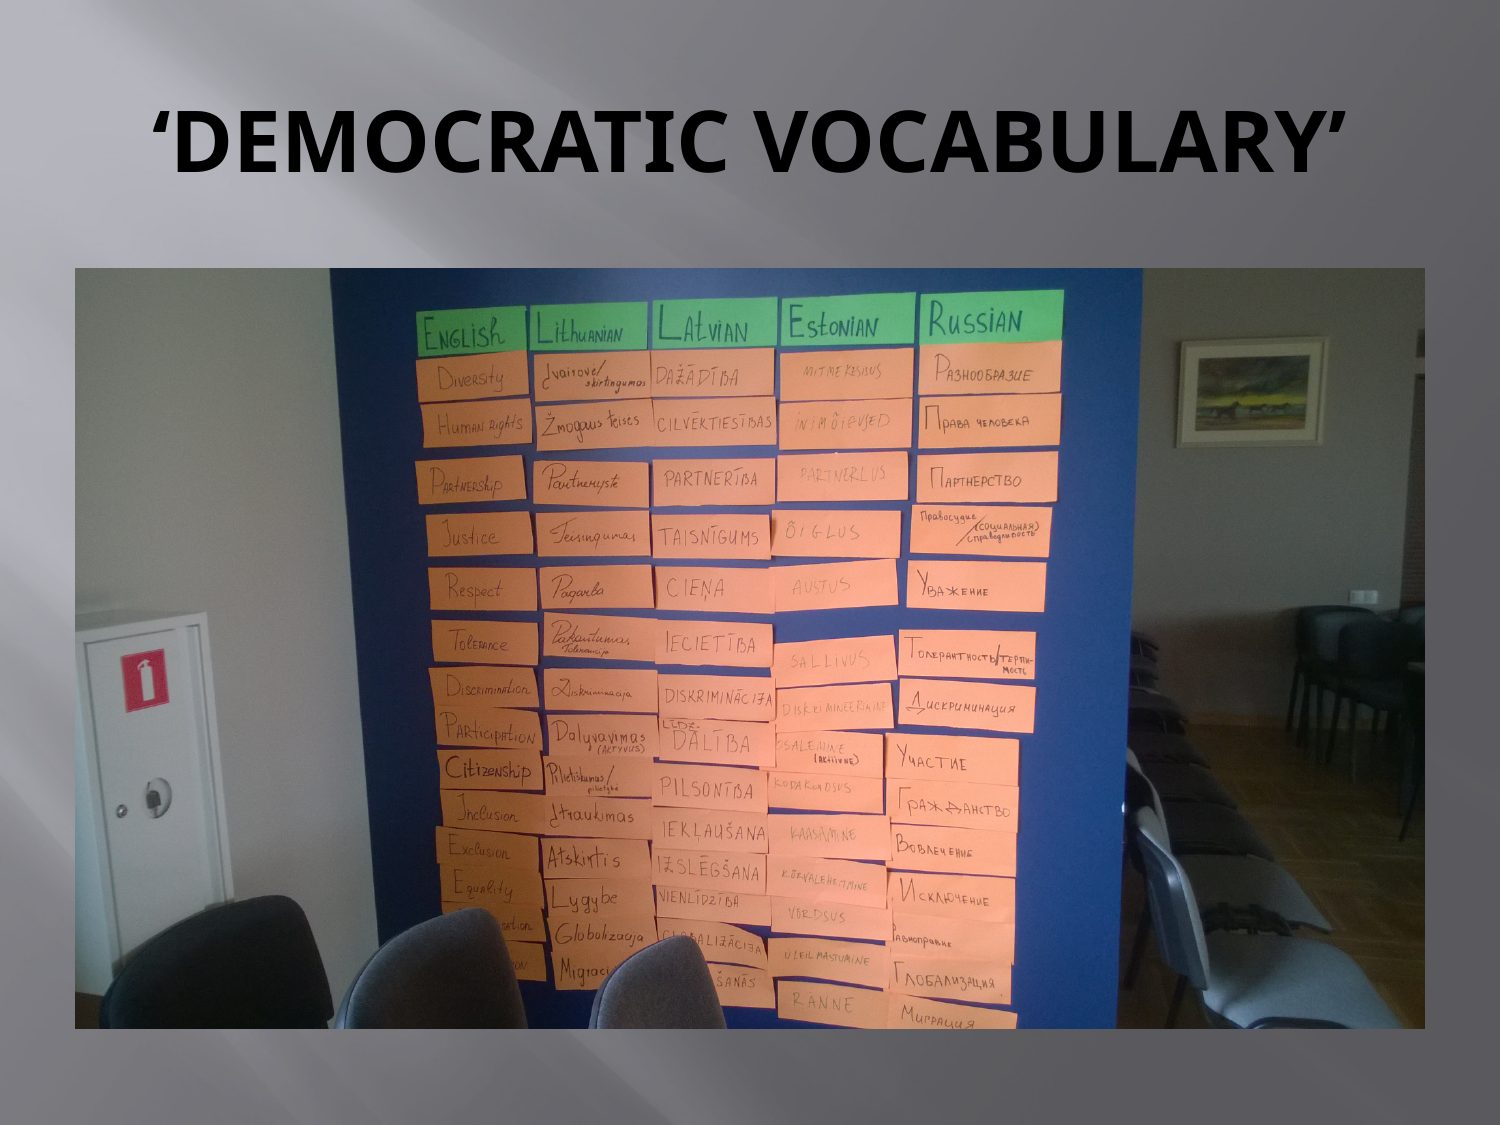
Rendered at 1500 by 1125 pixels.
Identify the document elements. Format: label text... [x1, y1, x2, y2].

title ‘DEMOCRATIC VOCABULARY’ [75, 45, 1425, 233]
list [74, 268, 1426, 1029]
